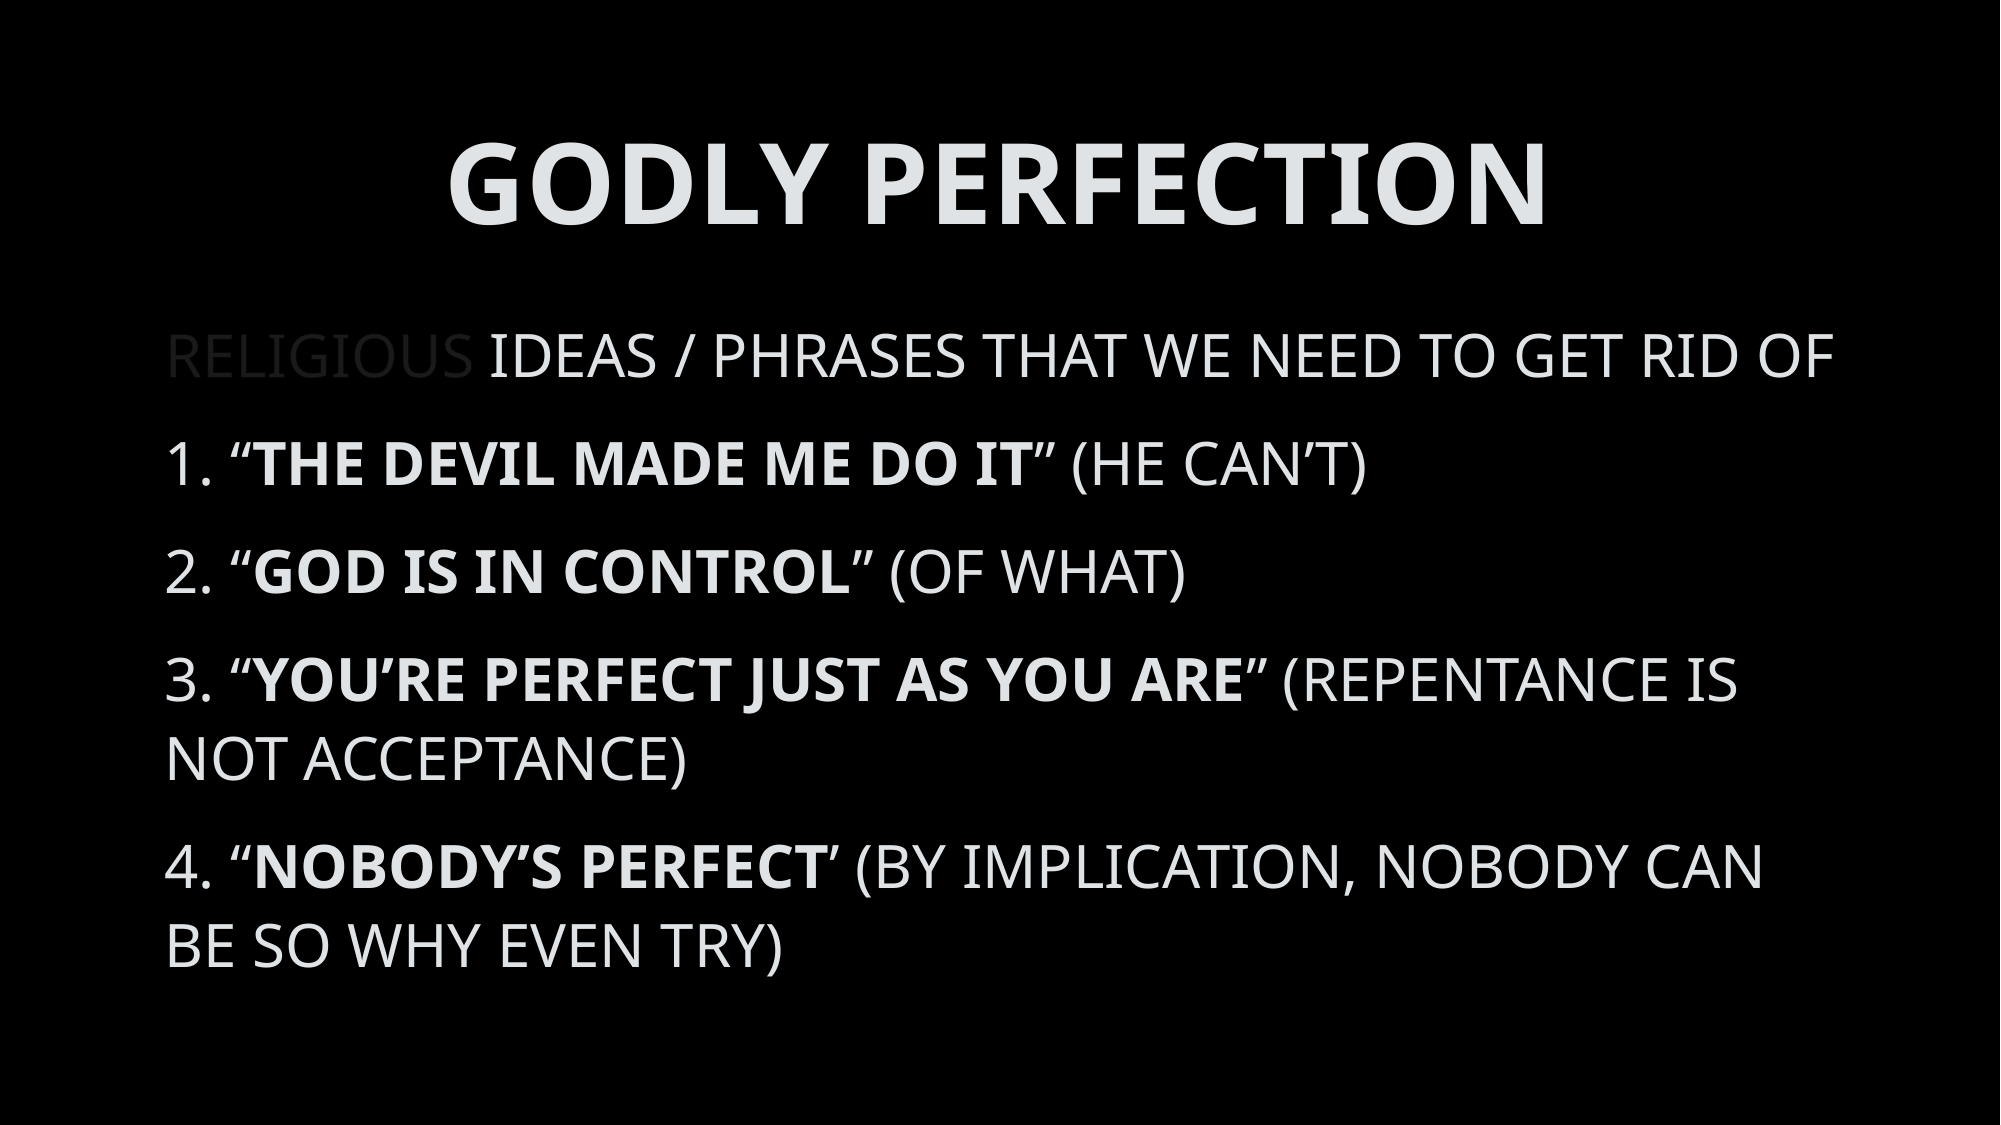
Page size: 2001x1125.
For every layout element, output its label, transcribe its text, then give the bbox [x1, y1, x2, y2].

title GODLY PERFECTION [149, 99, 1849, 260]
list RELIGIOUS IDEAS / PHRASES THAT WE NEED TO GET RID OF 1. “THE DEVIL MADE ME DO IT” (HE CAN’T) 2. “GOD IS IN CONTROL” (OF WHAT) 3. “YOU’RE PERFECT JUST AS YOU ARE” (REPENTANCE IS NOT ACCEPTANCE) 4. “NOBODY’S PERFECT’ (BY IMPLICATION, NOBODY CAN BE SO WHY EVEN TRY) [149, 302, 1864, 1004]
